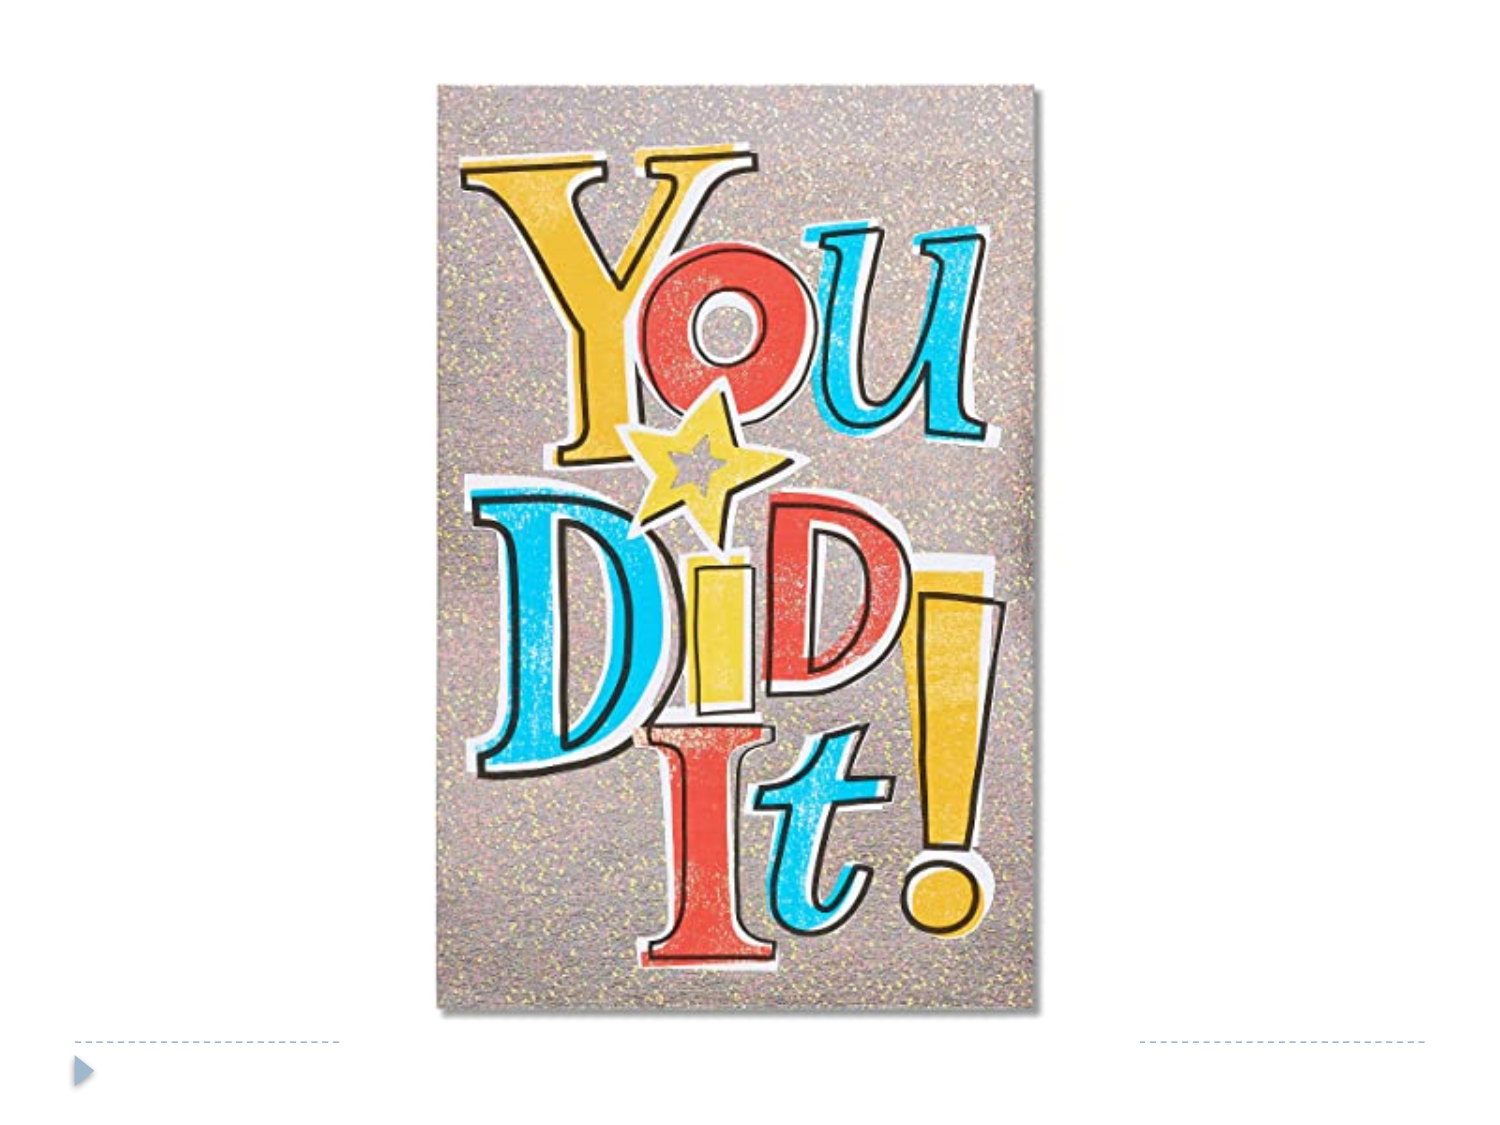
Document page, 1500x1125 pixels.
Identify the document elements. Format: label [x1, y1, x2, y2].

picture [343, 54, 1141, 1050]
